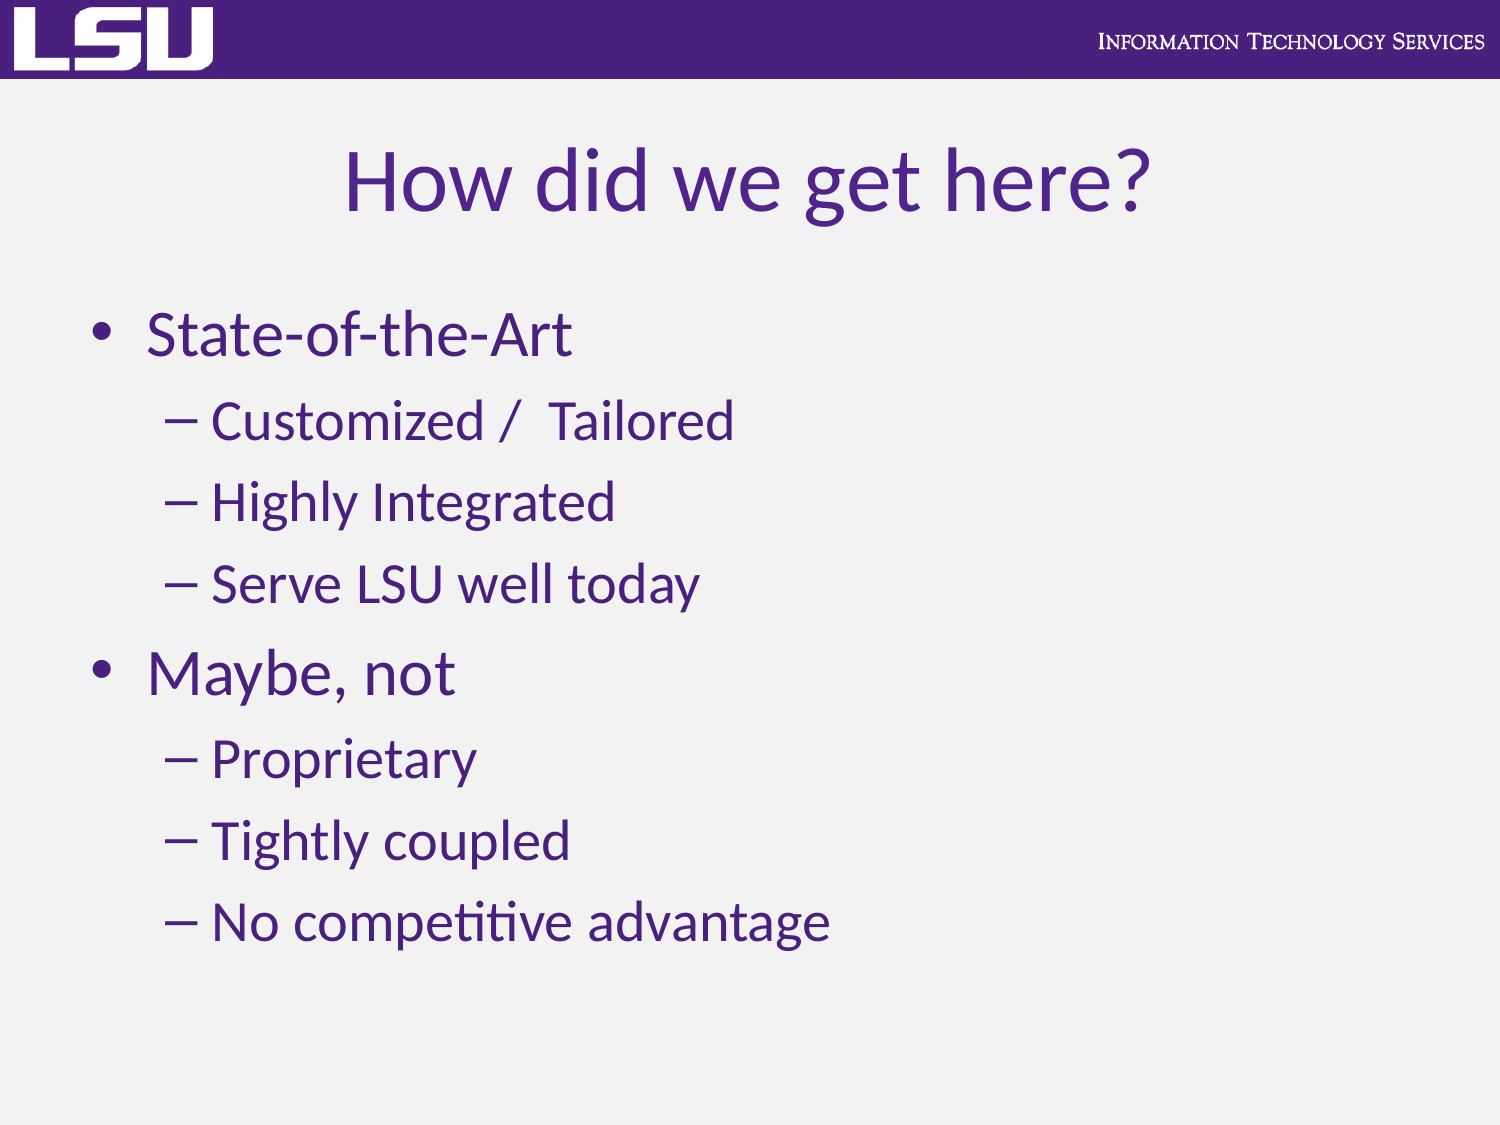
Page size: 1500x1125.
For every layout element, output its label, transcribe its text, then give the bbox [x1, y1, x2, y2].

title How did we get here? [0, 124, 1500, 226]
list State-of-the-Art Customized / Tailored Highly Integrated Serve LSU well today Maybe, not Proprietary Tightly coupled No competitive advantage [74, 282, 1426, 1026]
picture [0, 0, 1500, 79]
